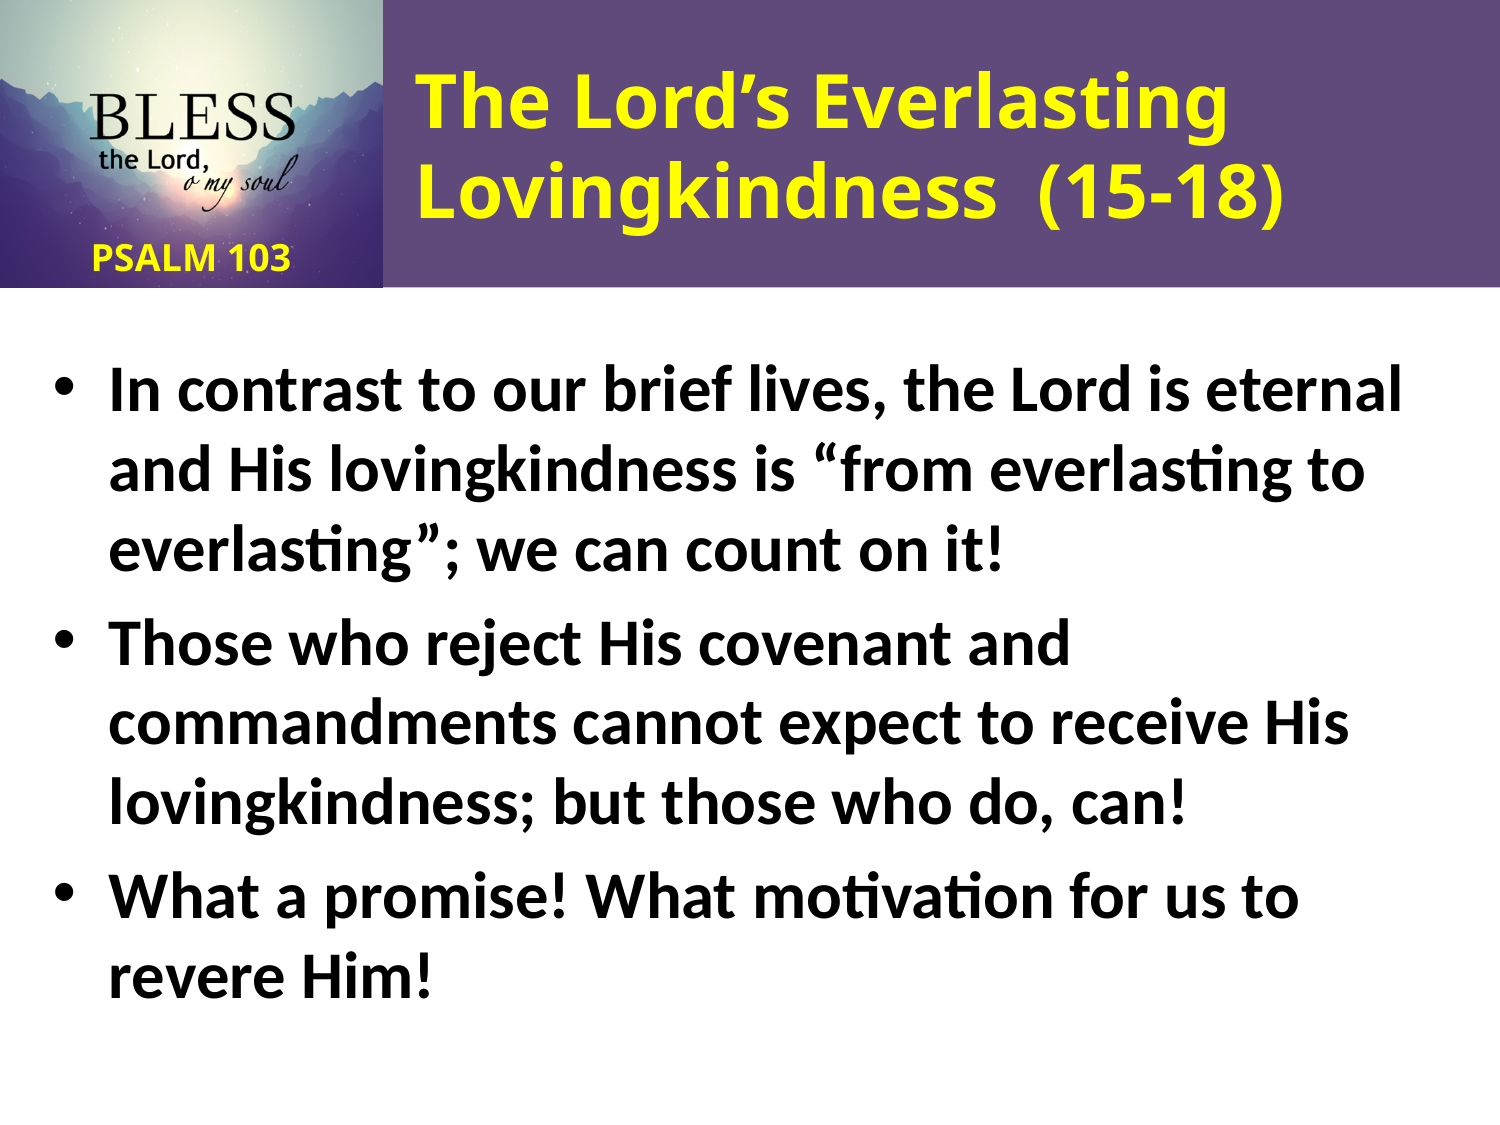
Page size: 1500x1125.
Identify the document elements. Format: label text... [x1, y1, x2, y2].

title The Lord’s Everlasting Lovingkindness (15-18) [399, 0, 1488, 287]
text_box [384, 0, 1500, 289]
picture [0, 0, 384, 288]
list In contrast to our brief lives, the Lord is eternal and His lovingkindness is “from everlasting to everlasting”; we can count on it! Those who reject His covenant and commandments cannot expect to receive His lovingkindness; but those who do, can! What a promise! What motivation for us to revere Him! [37, 337, 1463, 1063]
